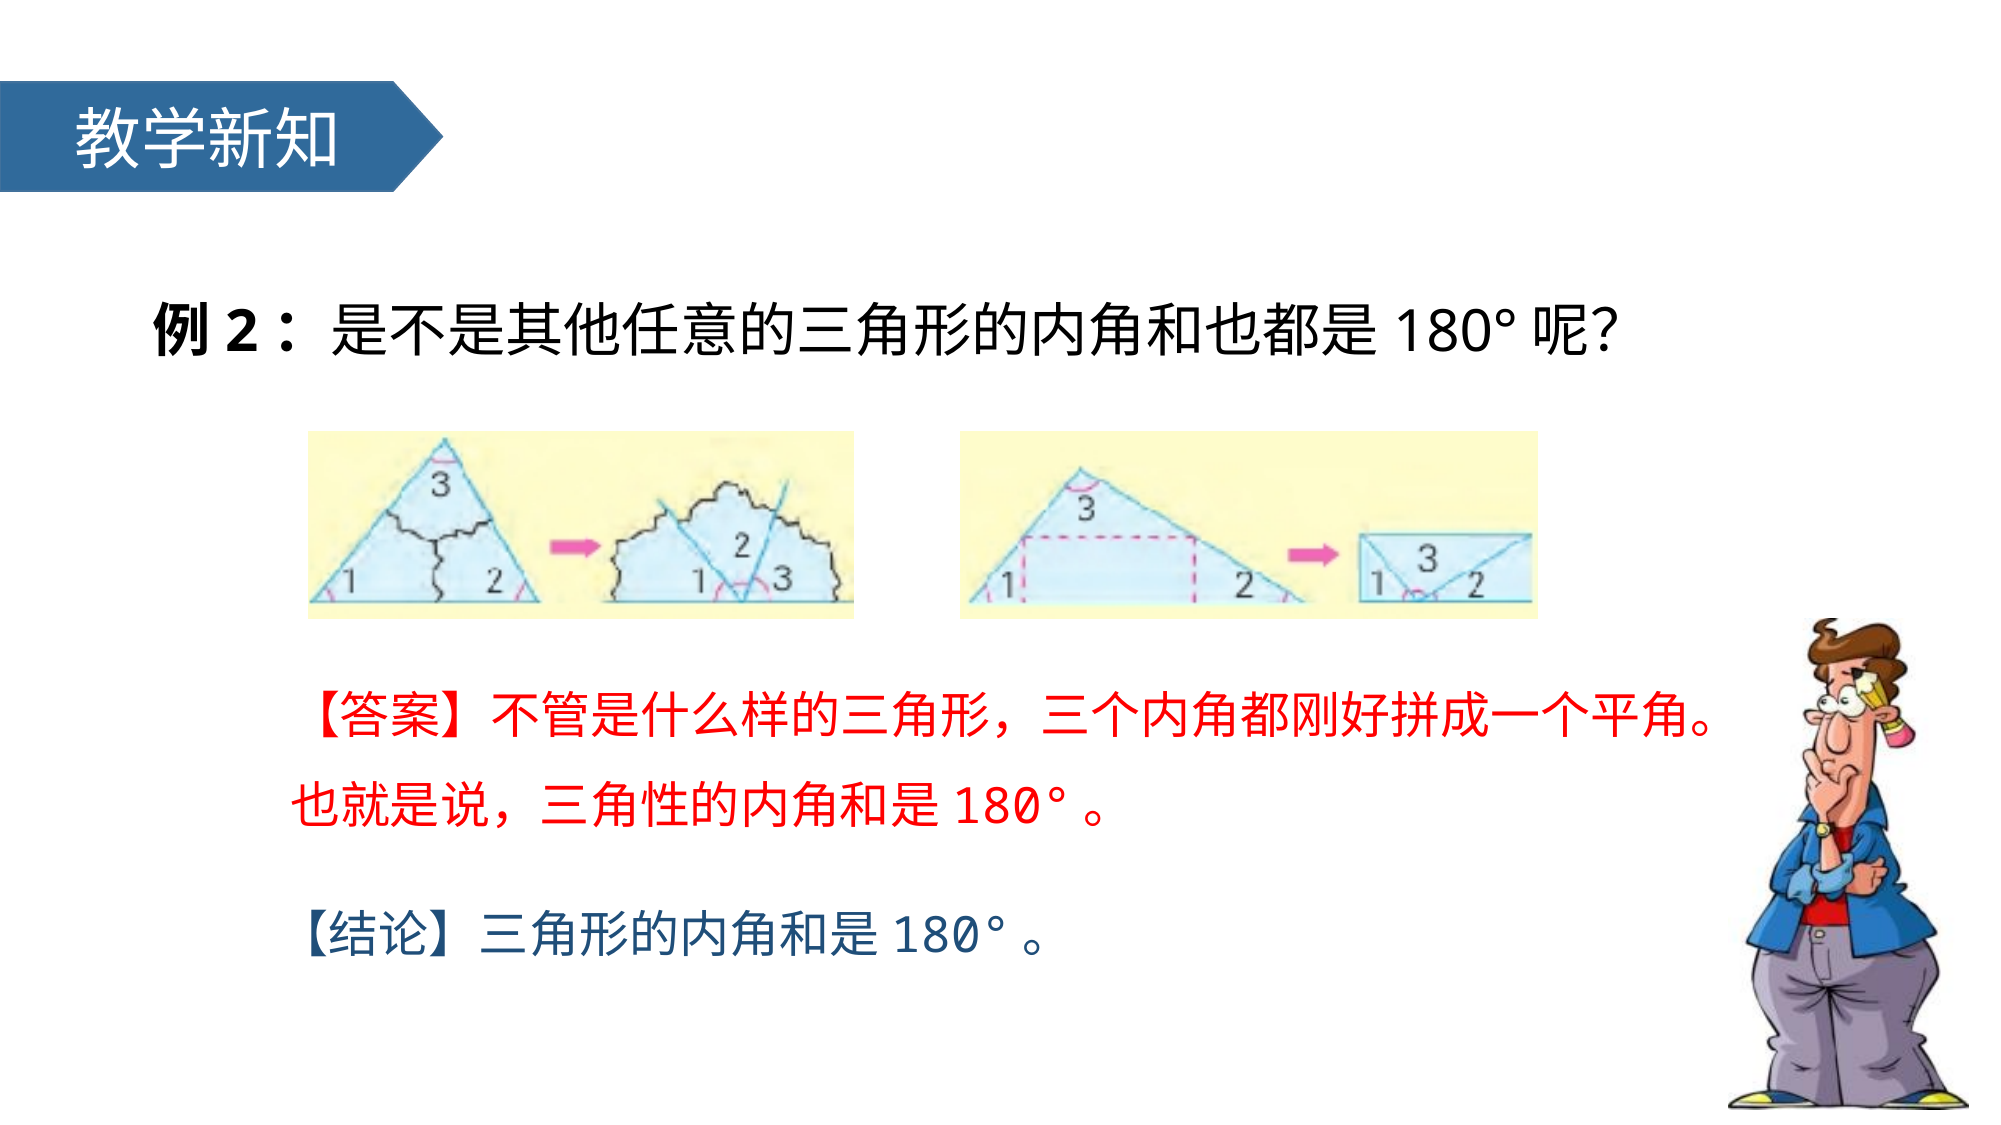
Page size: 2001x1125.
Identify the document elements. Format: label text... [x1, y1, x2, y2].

picture [959, 431, 1538, 619]
text_box 【答案】不管是什么样的三角形，三个内角都刚好拼成一个平角。 也就是说，三角性的内角和是180°。 [275, 646, 1727, 842]
picture [1727, 618, 1969, 1110]
picture [308, 431, 854, 620]
text_box 例2：是不是其他任意的三角形的内角和也都是180°呢？ [138, 250, 1902, 371]
text_box 【结论】三角形的内角和是180°。 [264, 865, 1512, 971]
text_box 教学新知 [0, 82, 443, 191]
